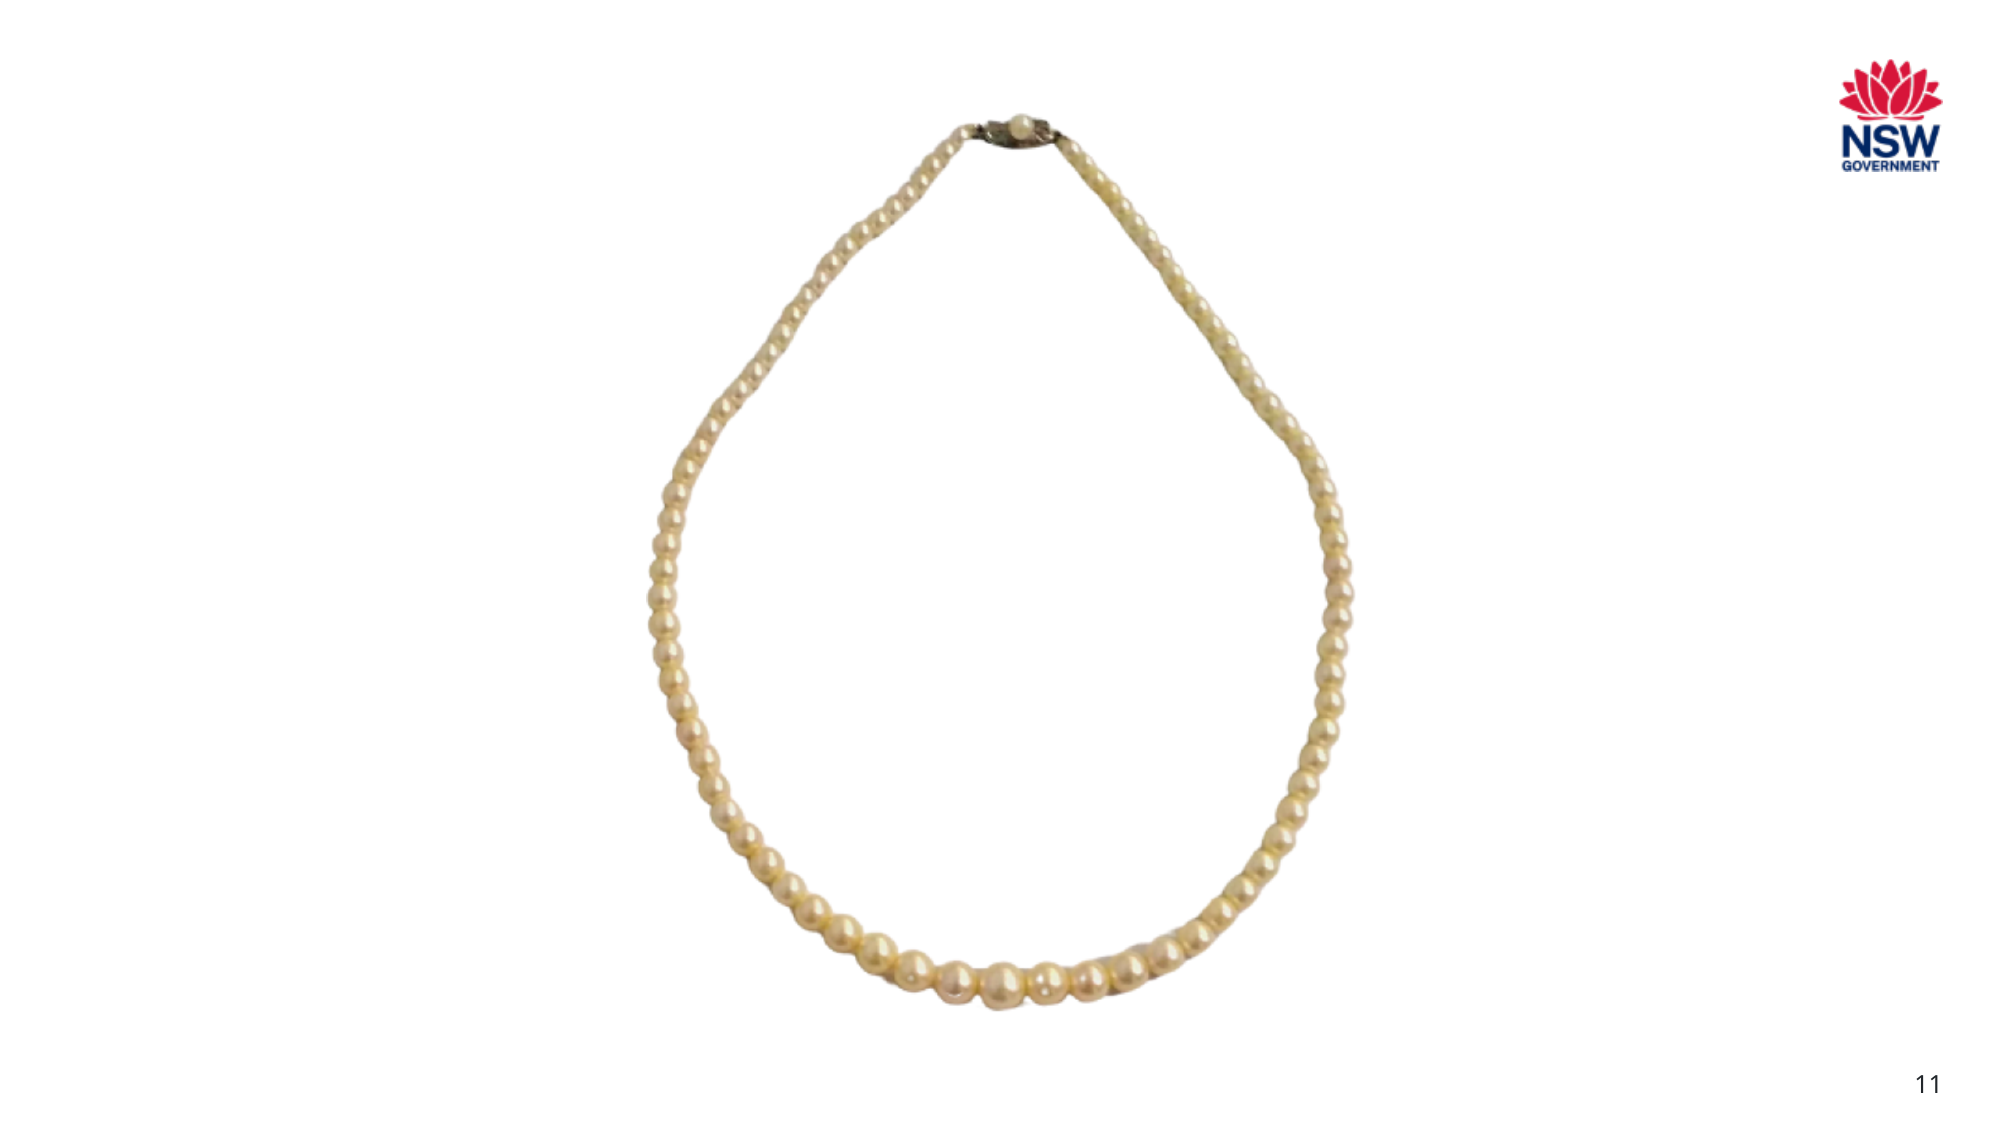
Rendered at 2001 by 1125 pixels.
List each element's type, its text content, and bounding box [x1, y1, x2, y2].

picture [1839, 59, 1943, 172]
slide_number 11 [1824, 1068, 1943, 1099]
picture [204, 0, 1796, 1125]
